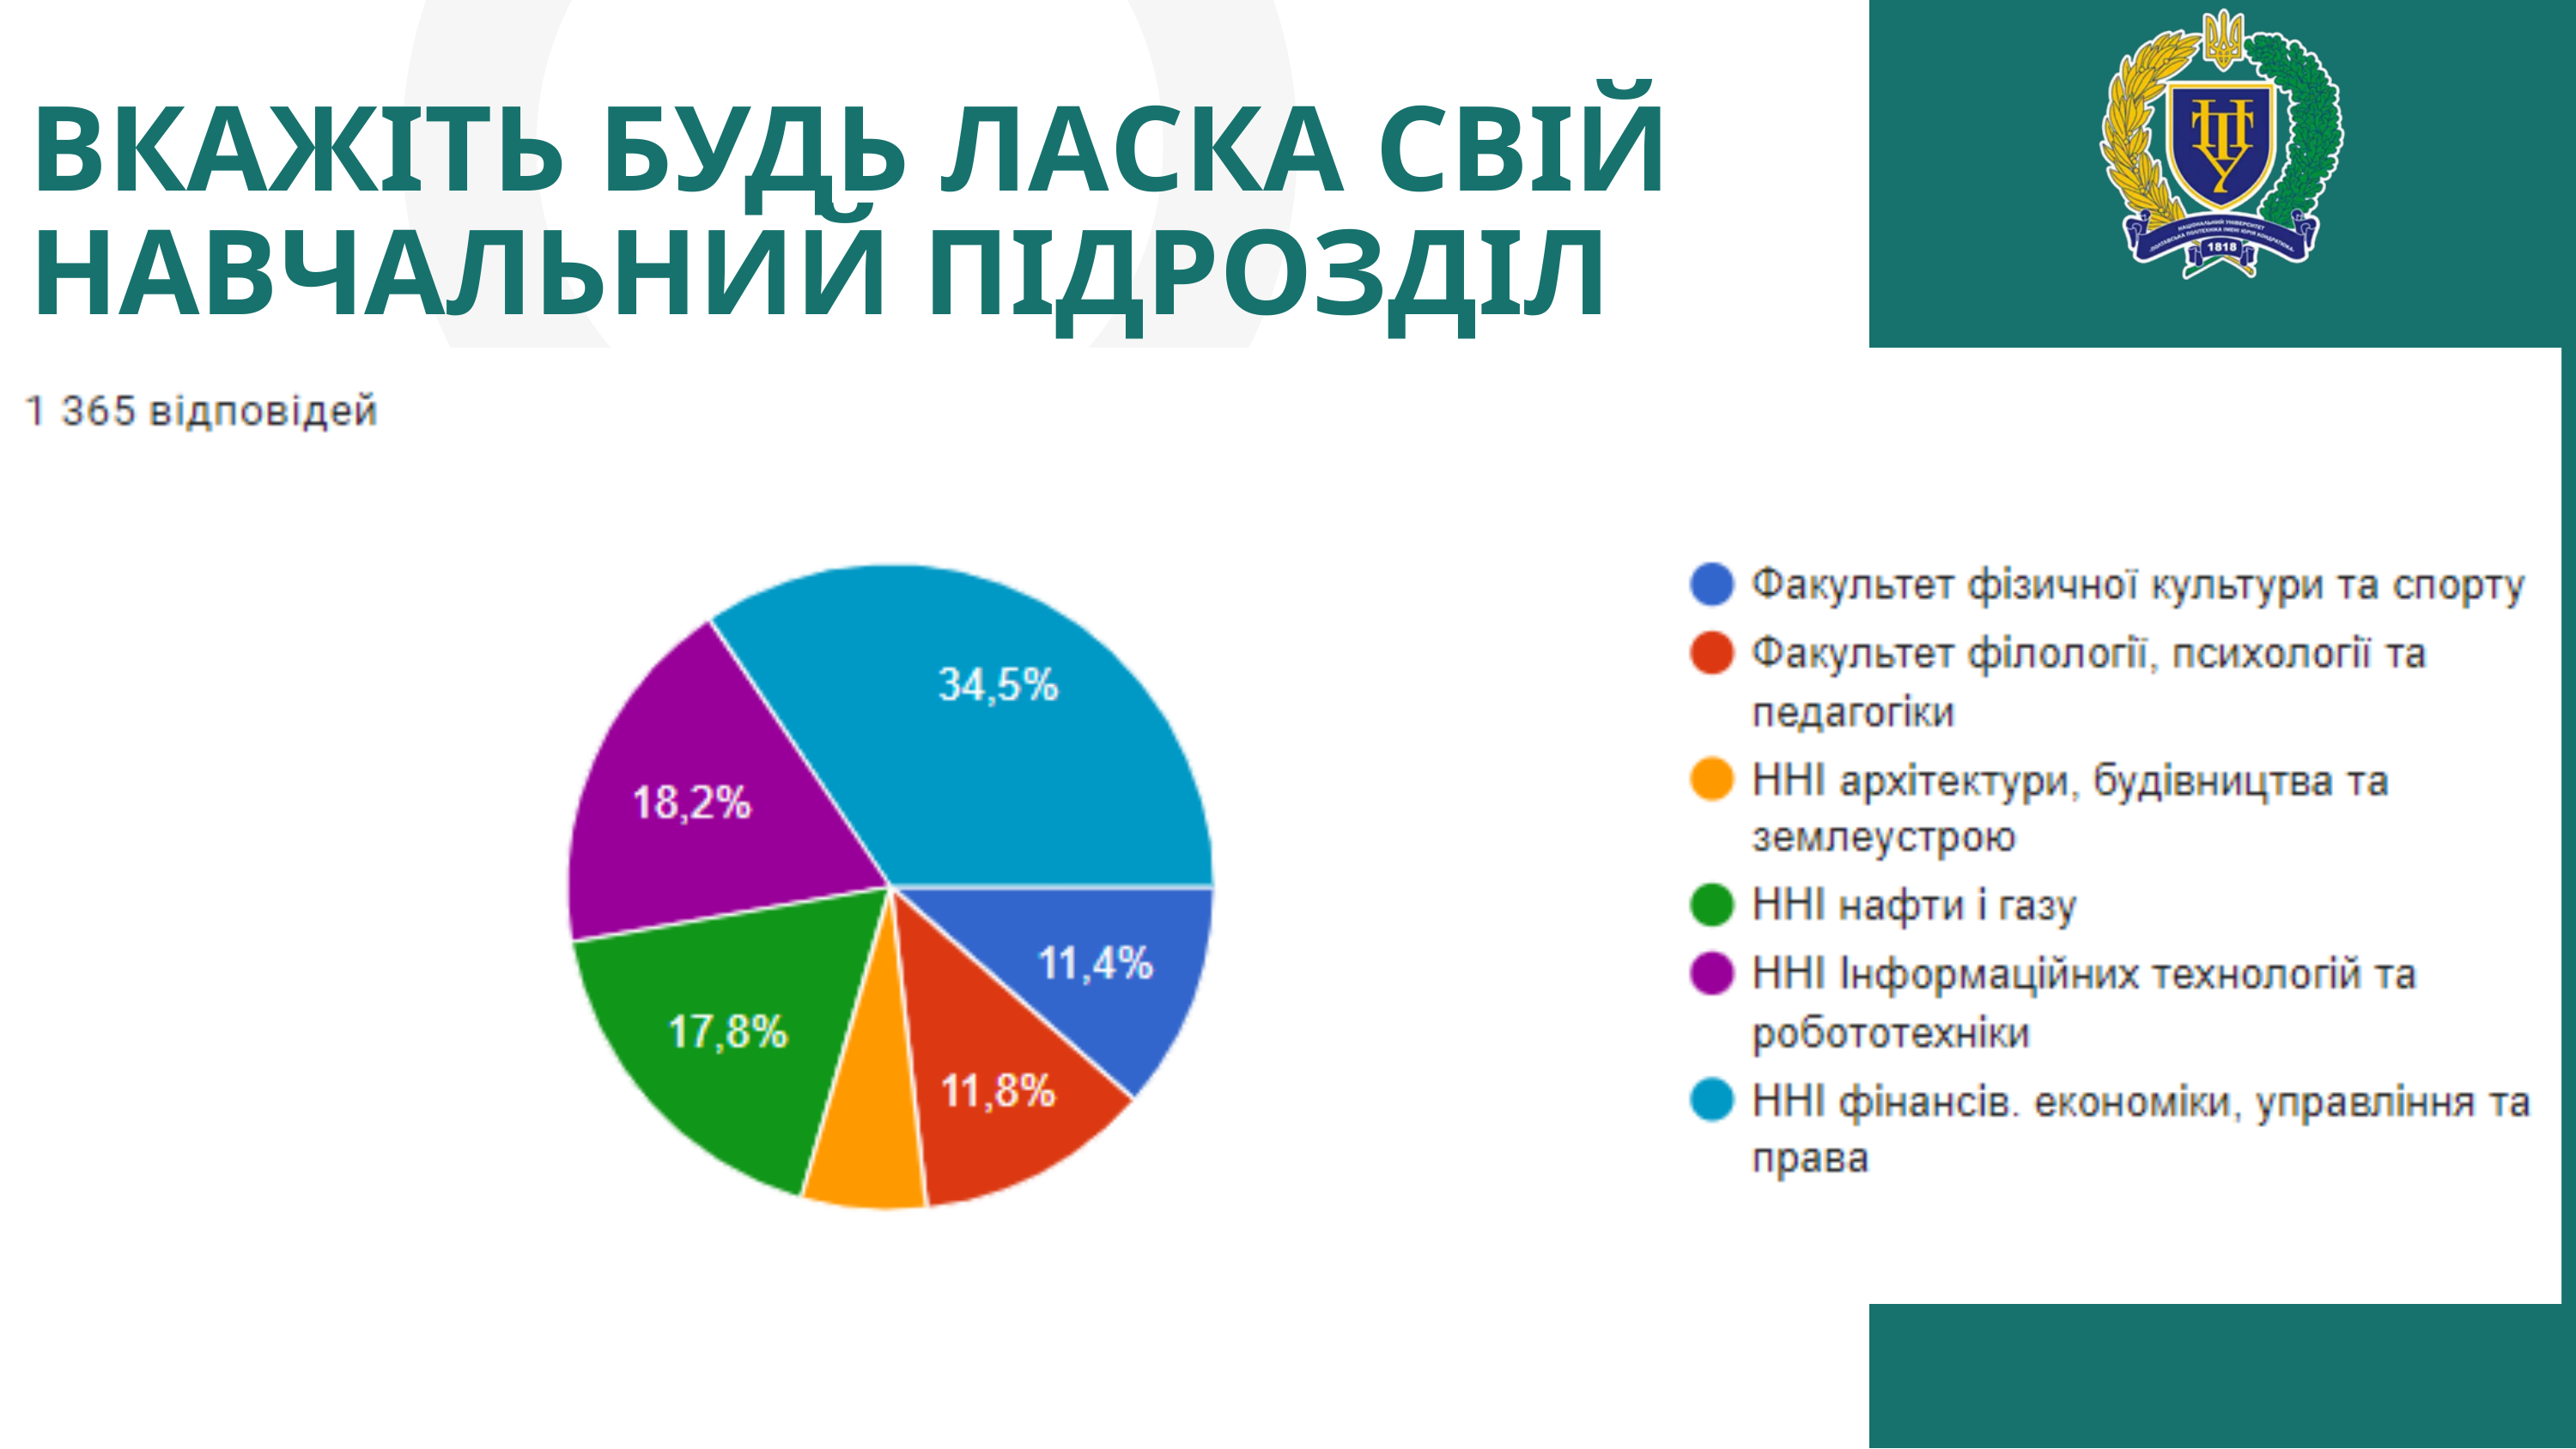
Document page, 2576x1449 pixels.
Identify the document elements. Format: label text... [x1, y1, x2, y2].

text_box ВКАЖІТЬ БУДЬ ЛАСКА СВІЙ НАВЧАЛЬНИЙ ПІДРОЗДІЛ [28, 91, 465, 339]
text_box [469, 0, 1230, 526]
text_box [1868, 0, 2576, 1449]
text_box [14, 348, 1865, 1304]
text_box ВКАЖІТЬ БУДЬ ЛАСКА СВІЙ НАВЧАЛЬНИЙ ПІДРОЗДІЛ [1234, 91, 1865, 339]
